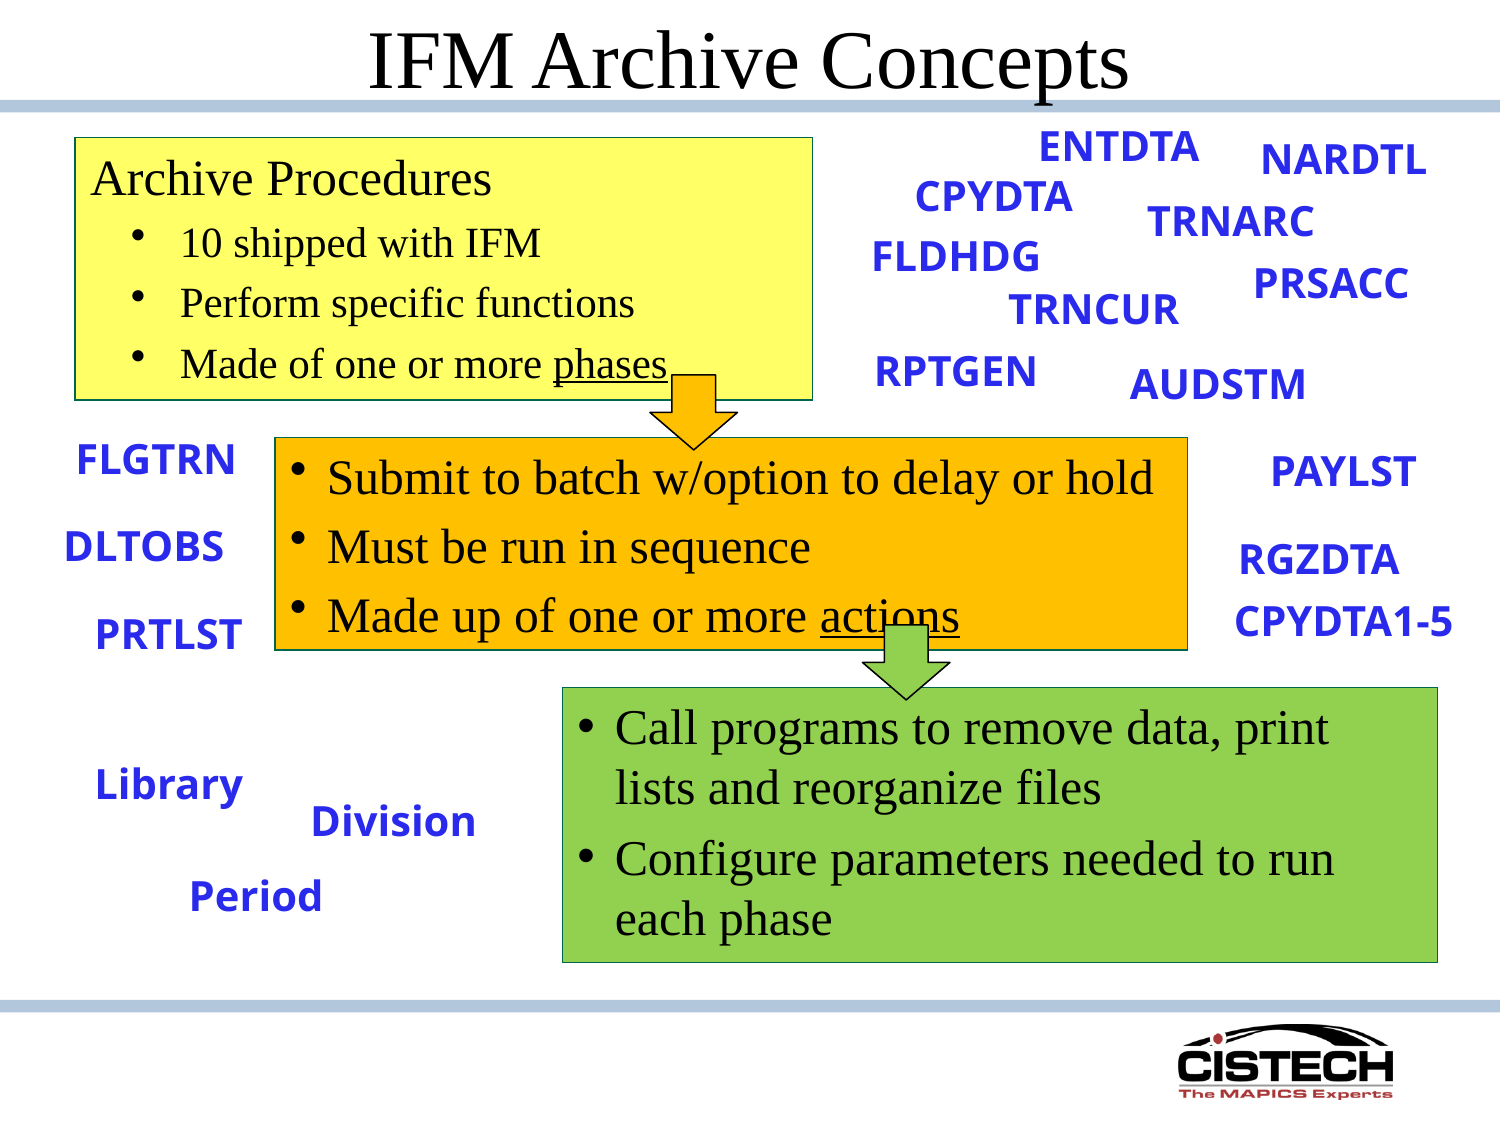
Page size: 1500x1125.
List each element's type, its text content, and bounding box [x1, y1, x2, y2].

text_box PRTLST [62, 600, 275, 665]
text_box FLDHDG [849, 221, 1063, 287]
text_box Library [62, 750, 275, 815]
title IFM Archive Concepts [74, 0, 1426, 111]
text_box TRNCUR [987, 275, 1200, 340]
picture [1175, 1024, 1393, 1100]
text_box NARDTL [1237, 125, 1450, 190]
text_box PAYLST [1237, 437, 1450, 503]
text_box RGZDTA [1212, 525, 1425, 587]
text_box FLGTRN [49, 425, 263, 490]
text_box AUDSTM [1112, 350, 1325, 415]
text_box ENTDTA [1012, 112, 1225, 178]
text_box RPTGEN [849, 337, 1063, 403]
text_box TRNARC [1124, 187, 1338, 253]
text_box PRSACC [1224, 249, 1438, 315]
text_box Call programs to remove data, print lists and reorganize files Configure parameters needed to run each phase [562, 687, 1438, 963]
list Archive Procedures 10 shipped with IFM Perform specific functions Made of one or more phases [74, 137, 813, 401]
text_box Division [287, 787, 500, 853]
text_box Period [149, 862, 363, 928]
text_box CPYDTA1-5 [1199, 587, 1488, 653]
text_box [649, 374, 738, 450]
text_box CPYDTA [887, 162, 1100, 228]
text_box DLTOBS [37, 512, 250, 578]
text_box [862, 624, 950, 700]
text_box Submit to batch w/option to delay or hold Must be run in sequence Made up of one or more actions [274, 437, 1188, 650]
